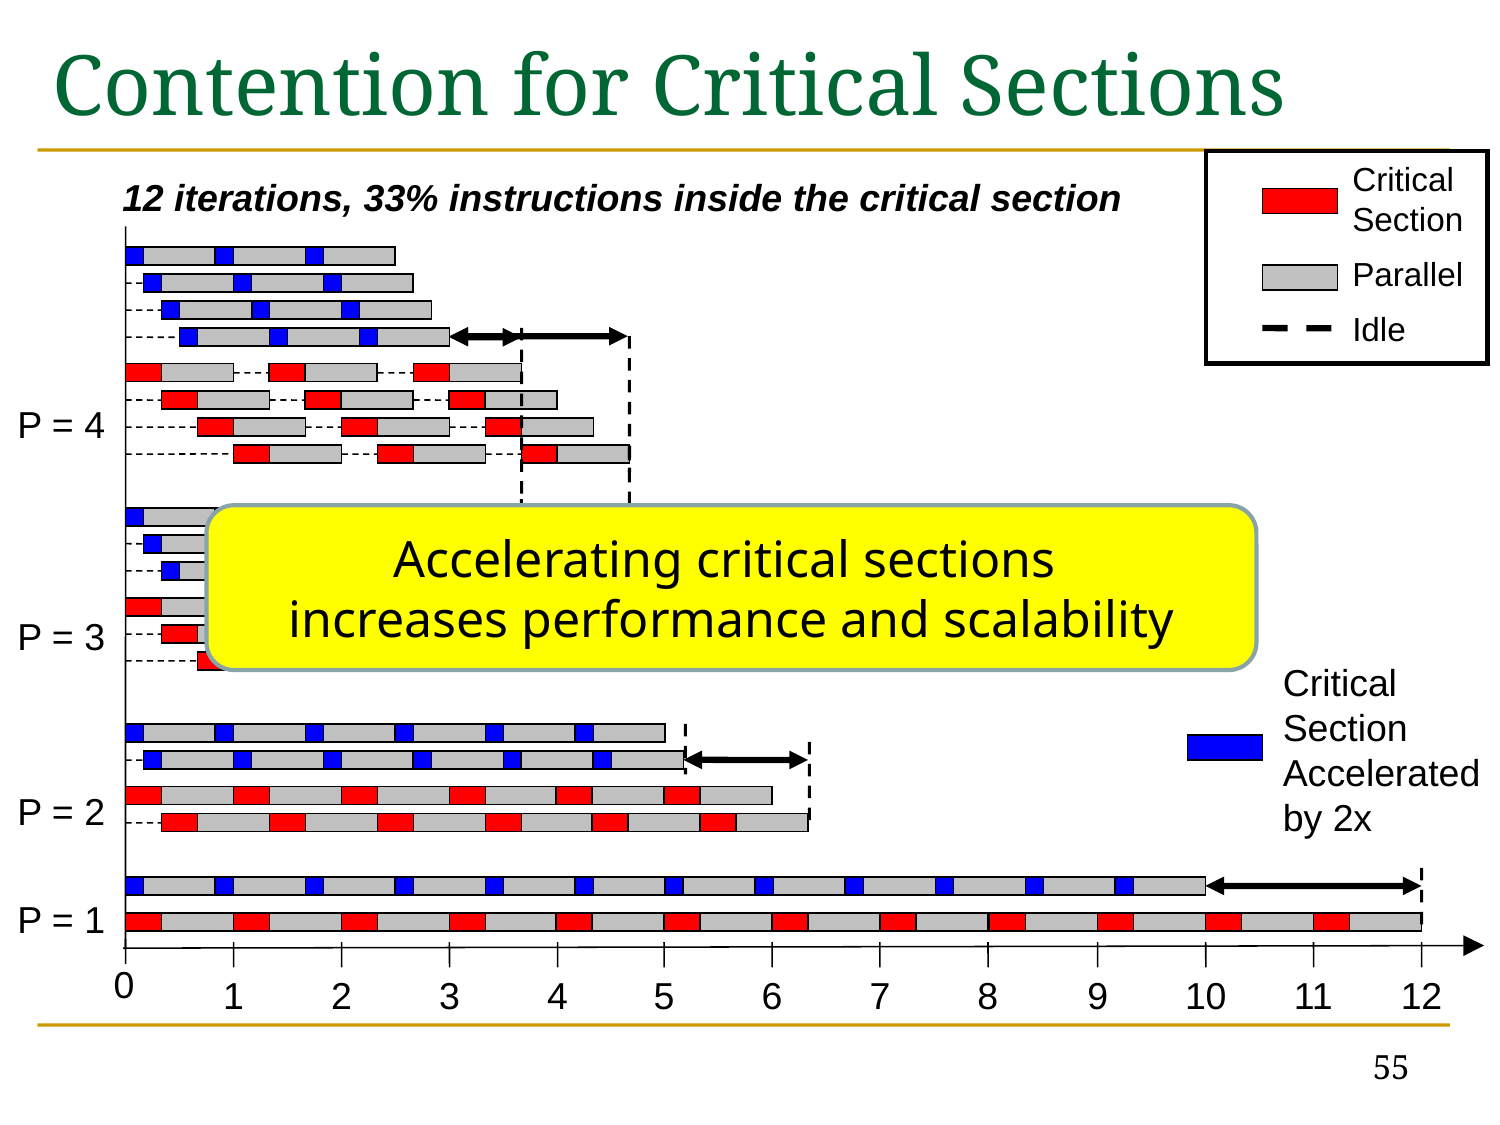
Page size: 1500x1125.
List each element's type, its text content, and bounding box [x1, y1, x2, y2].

text_box 9 [1060, 964, 1136, 1025]
text_box 1 [196, 964, 272, 1025]
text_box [125, 723, 681, 770]
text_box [449, 481, 522, 572]
text_box Parallel [1337, 245, 1500, 301]
text_box P = 2 [2, 780, 123, 841]
title Contention for Critical Sections [37, 24, 1450, 149]
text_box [125, 246, 450, 347]
text_box [1187, 735, 1263, 761]
text_box Accelerating critical sections increases performance and scalability [206, 589, 515, 596]
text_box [125, 876, 214, 896]
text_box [521, 498, 630, 652]
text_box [1205, 867, 1422, 928]
text_box 2 [304, 964, 380, 1025]
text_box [215, 876, 1200, 896]
text_box P = 4 [2, 393, 120, 454]
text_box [449, 335, 630, 473]
text_box 3 [411, 964, 487, 1025]
text_box 4 [519, 964, 595, 1025]
text_box Accelerating critical sections increases performance and scalability [635, 505, 1257, 671]
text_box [125, 912, 1202, 932]
text_box [1205, 151, 1488, 364]
text_box 12 iterations, 33% instructions inside the critical section [107, 166, 1285, 226]
text_box P = 3 [2, 605, 120, 666]
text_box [125, 597, 630, 671]
text_box 0 [86, 954, 162, 1014]
text_box 6 [734, 964, 810, 1025]
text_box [125, 786, 809, 832]
text_box [1422, 935, 1485, 956]
slide_number 55 [1074, 1023, 1426, 1100]
text_box 7 [842, 964, 918, 1025]
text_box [449, 327, 522, 335]
text_box 10 [1168, 964, 1244, 1025]
text_box Critical Section [1337, 151, 1500, 245]
text_box P = 1 [2, 889, 123, 949]
text_box Critical Section Accelerated by 2x [1268, 652, 1500, 887]
text_box 11 [1276, 964, 1351, 1025]
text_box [683, 723, 810, 824]
text_box 8 [950, 964, 1026, 1025]
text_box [125, 363, 443, 464]
text_box 12 [1384, 964, 1460, 1025]
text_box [125, 507, 513, 581]
text_box 5 [626, 964, 702, 1025]
text_box Idle [1337, 301, 1500, 356]
